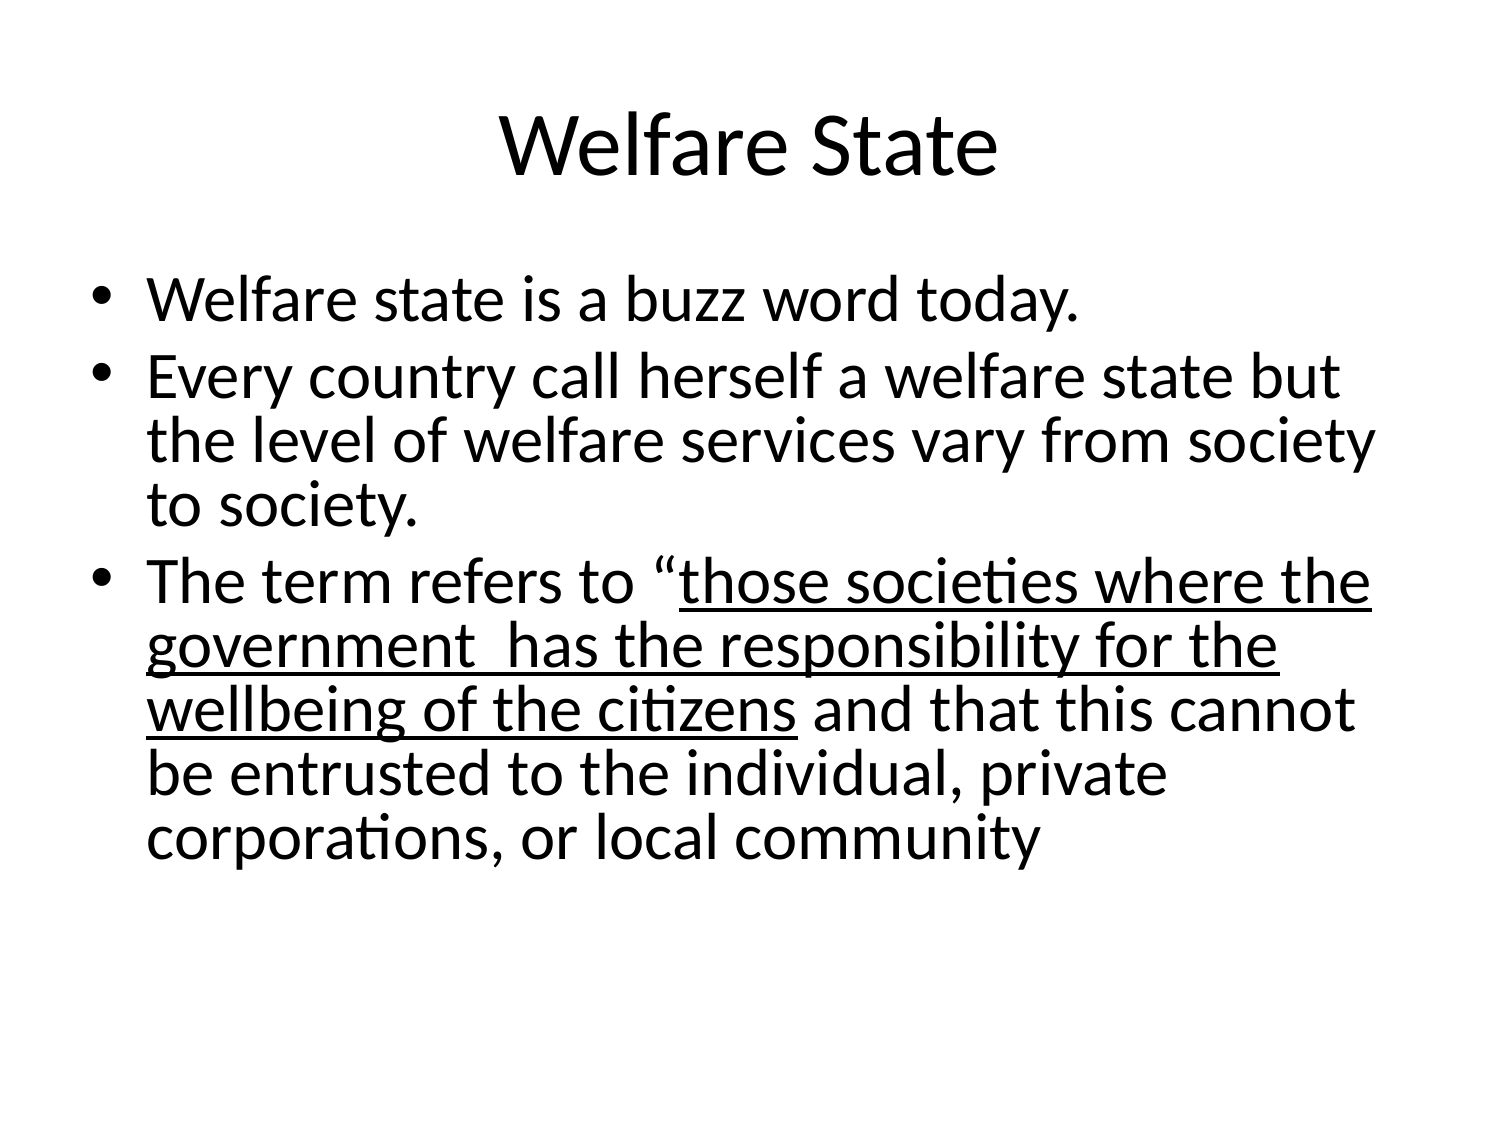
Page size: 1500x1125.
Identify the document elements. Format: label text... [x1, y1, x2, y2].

title Welfare State [75, 45, 1425, 233]
list Welfare state is a buzz word today. Every country call herself a welfare state but the level of welfare services vary from society to society. The term refers to “those societies where the government has the responsibility for the wellbeing of the citizens and that this cannot be entrusted to the individual, private corporations, or local community [75, 262, 1425, 1005]
